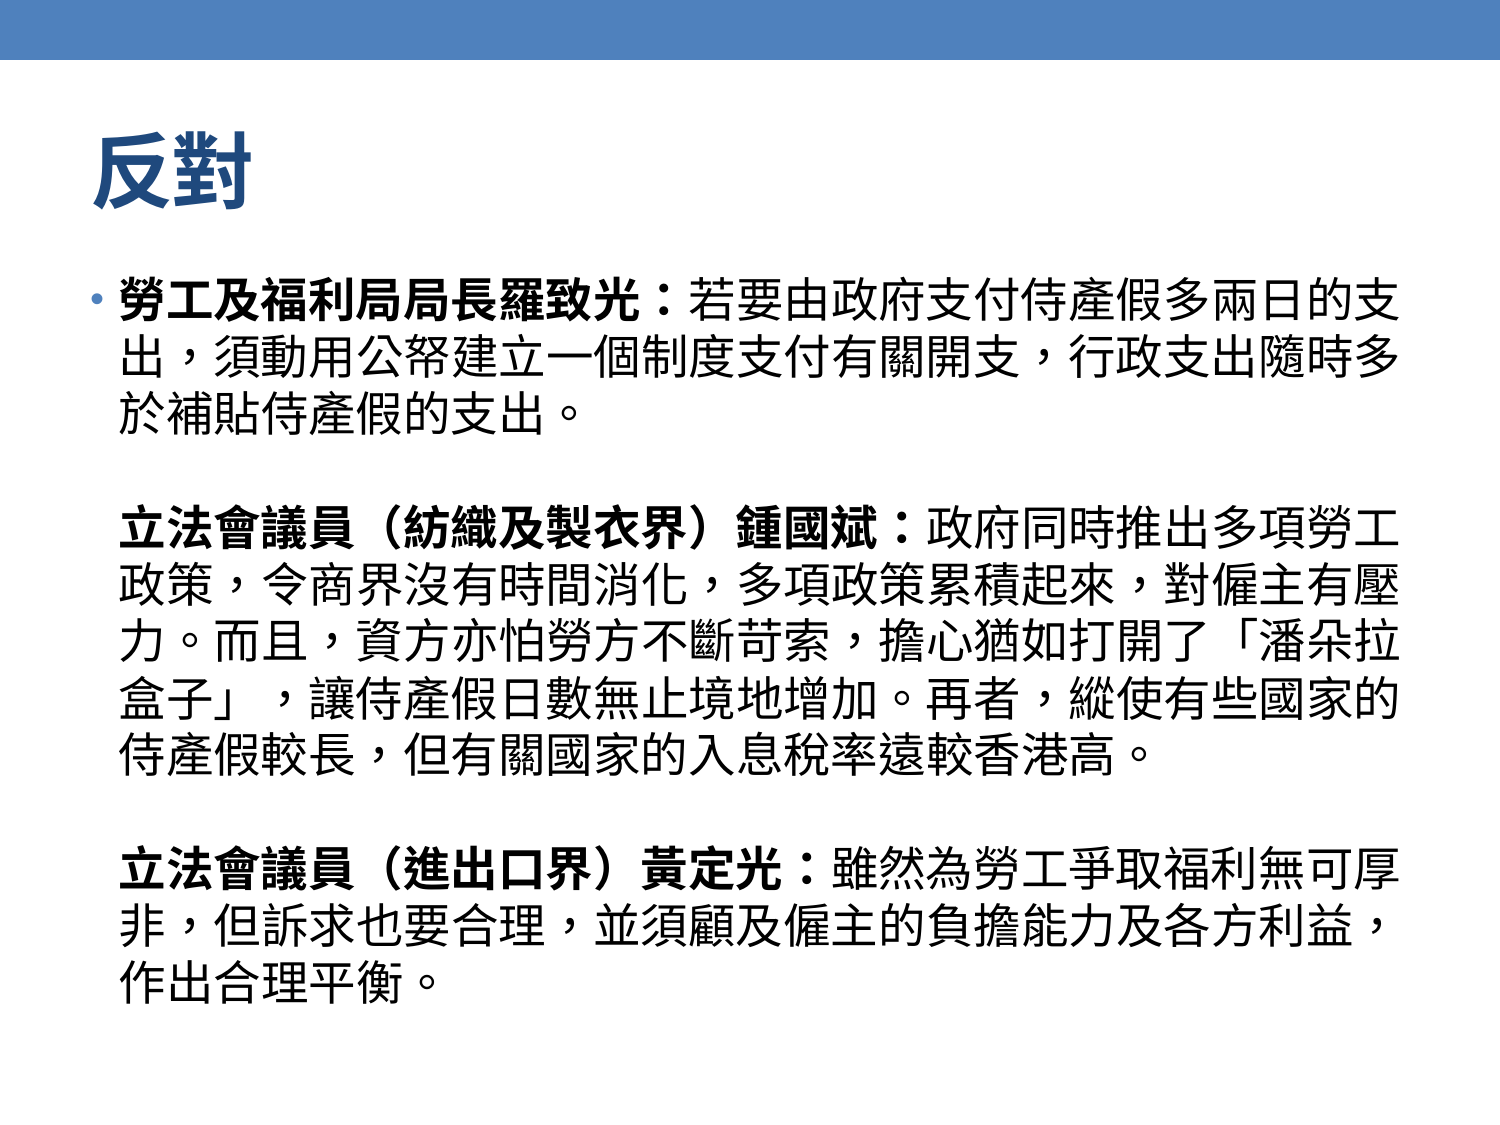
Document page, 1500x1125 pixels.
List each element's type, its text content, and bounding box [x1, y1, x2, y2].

title 反對 [75, 87, 1425, 250]
list 勞工及福利局局長羅致光：若要由政府支付侍產假多兩日的支出，須動用公帑建立一個制度支付有關開支，行政支出隨時多於補貼侍產假的支出。 立法會議員（紡織及製衣界）鍾國斌：政府同時推出多項勞工政策，令商界沒有時間消化，多項政策累積起來，對僱主有壓力。而且，資方亦怕勞方不斷苛索，擔心猶如打開了「潘朵拉盒子」，讓侍產假日數無止境地增加。再者，縱使有些國家的侍產假較長，但有關國家的入息稅率遠較香港高。 立法會議員（進出口界）黃定光：雖然為勞工爭取福利無可厚非，但訴求也要合理，並須顧及僱主的負擔能力及各方利益，作出合理平衡。 [75, 262, 1425, 1063]
